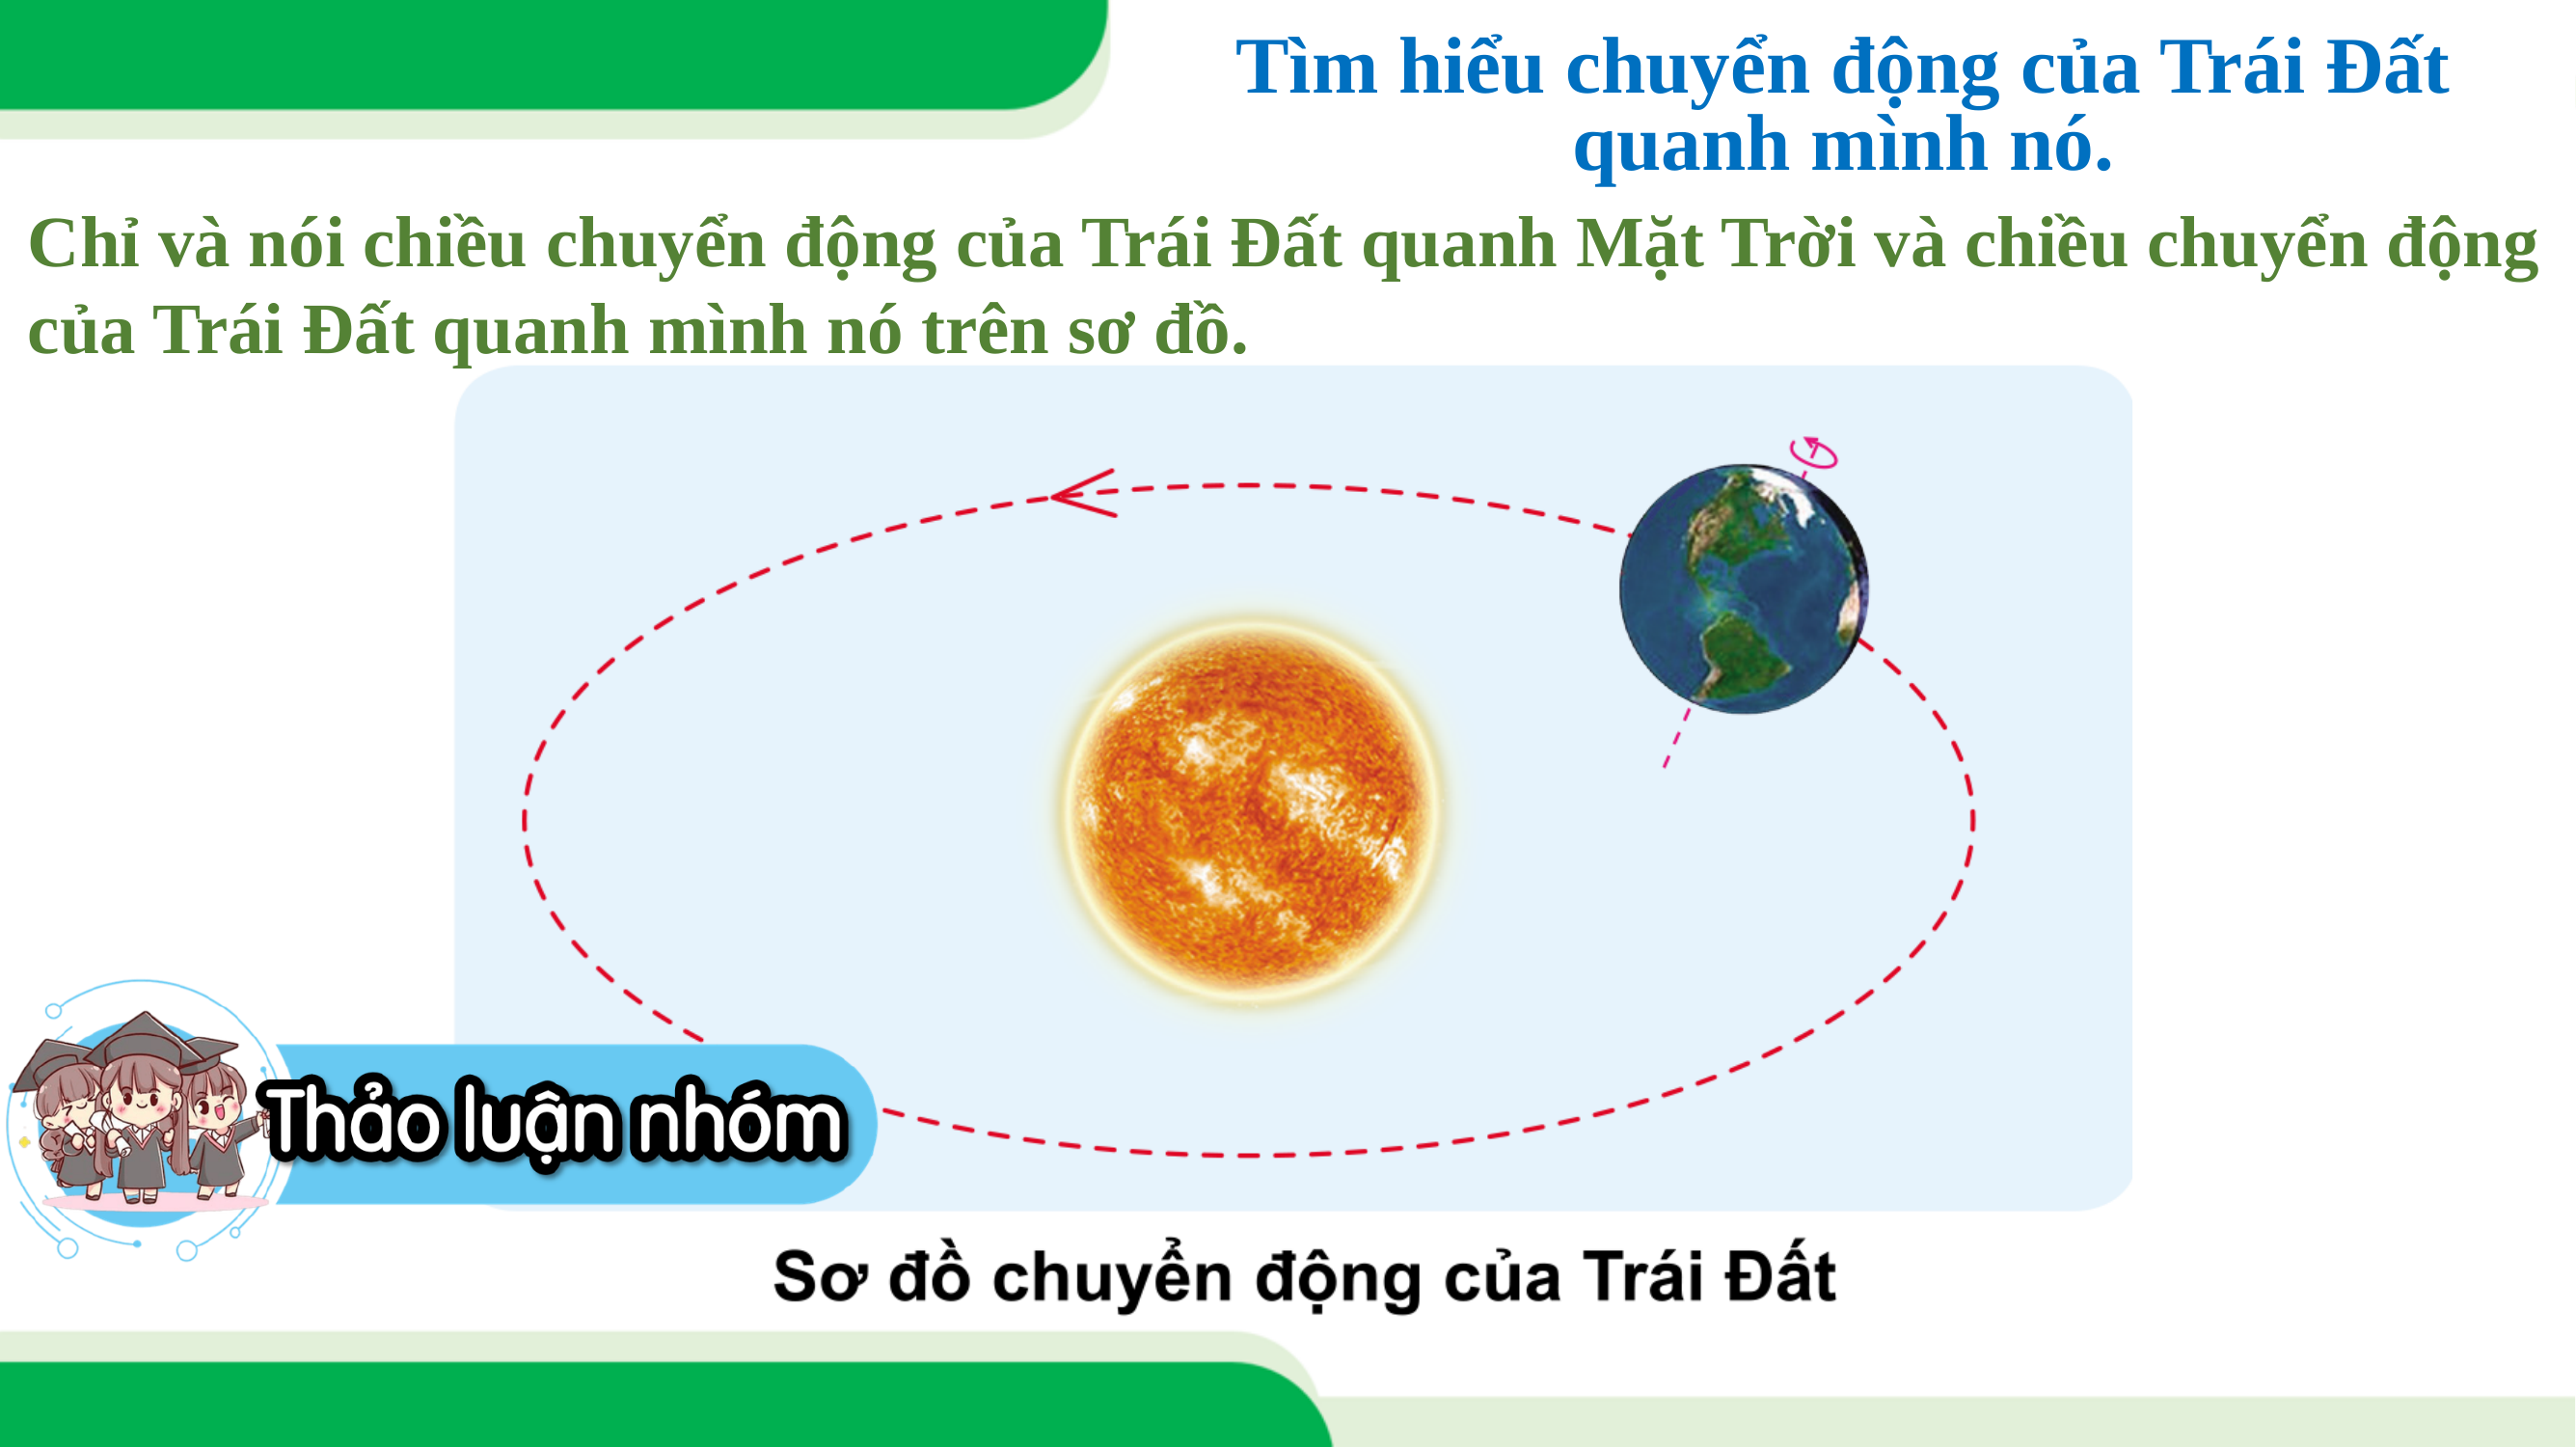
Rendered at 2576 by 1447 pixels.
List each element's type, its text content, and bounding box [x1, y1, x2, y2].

text_box Chỉ và nói chiều chuyển động của Trái Đất quanh Mặt Trời và chiều chuyển động của Trái Đất quanh mình nó trên sơ đồ. [14, 186, 2560, 375]
picture [0, 0, 2575, 1447]
text_box Tìm hiểu chuyển động của Trái Đất quanh mình nó. [1127, 23, 2560, 186]
